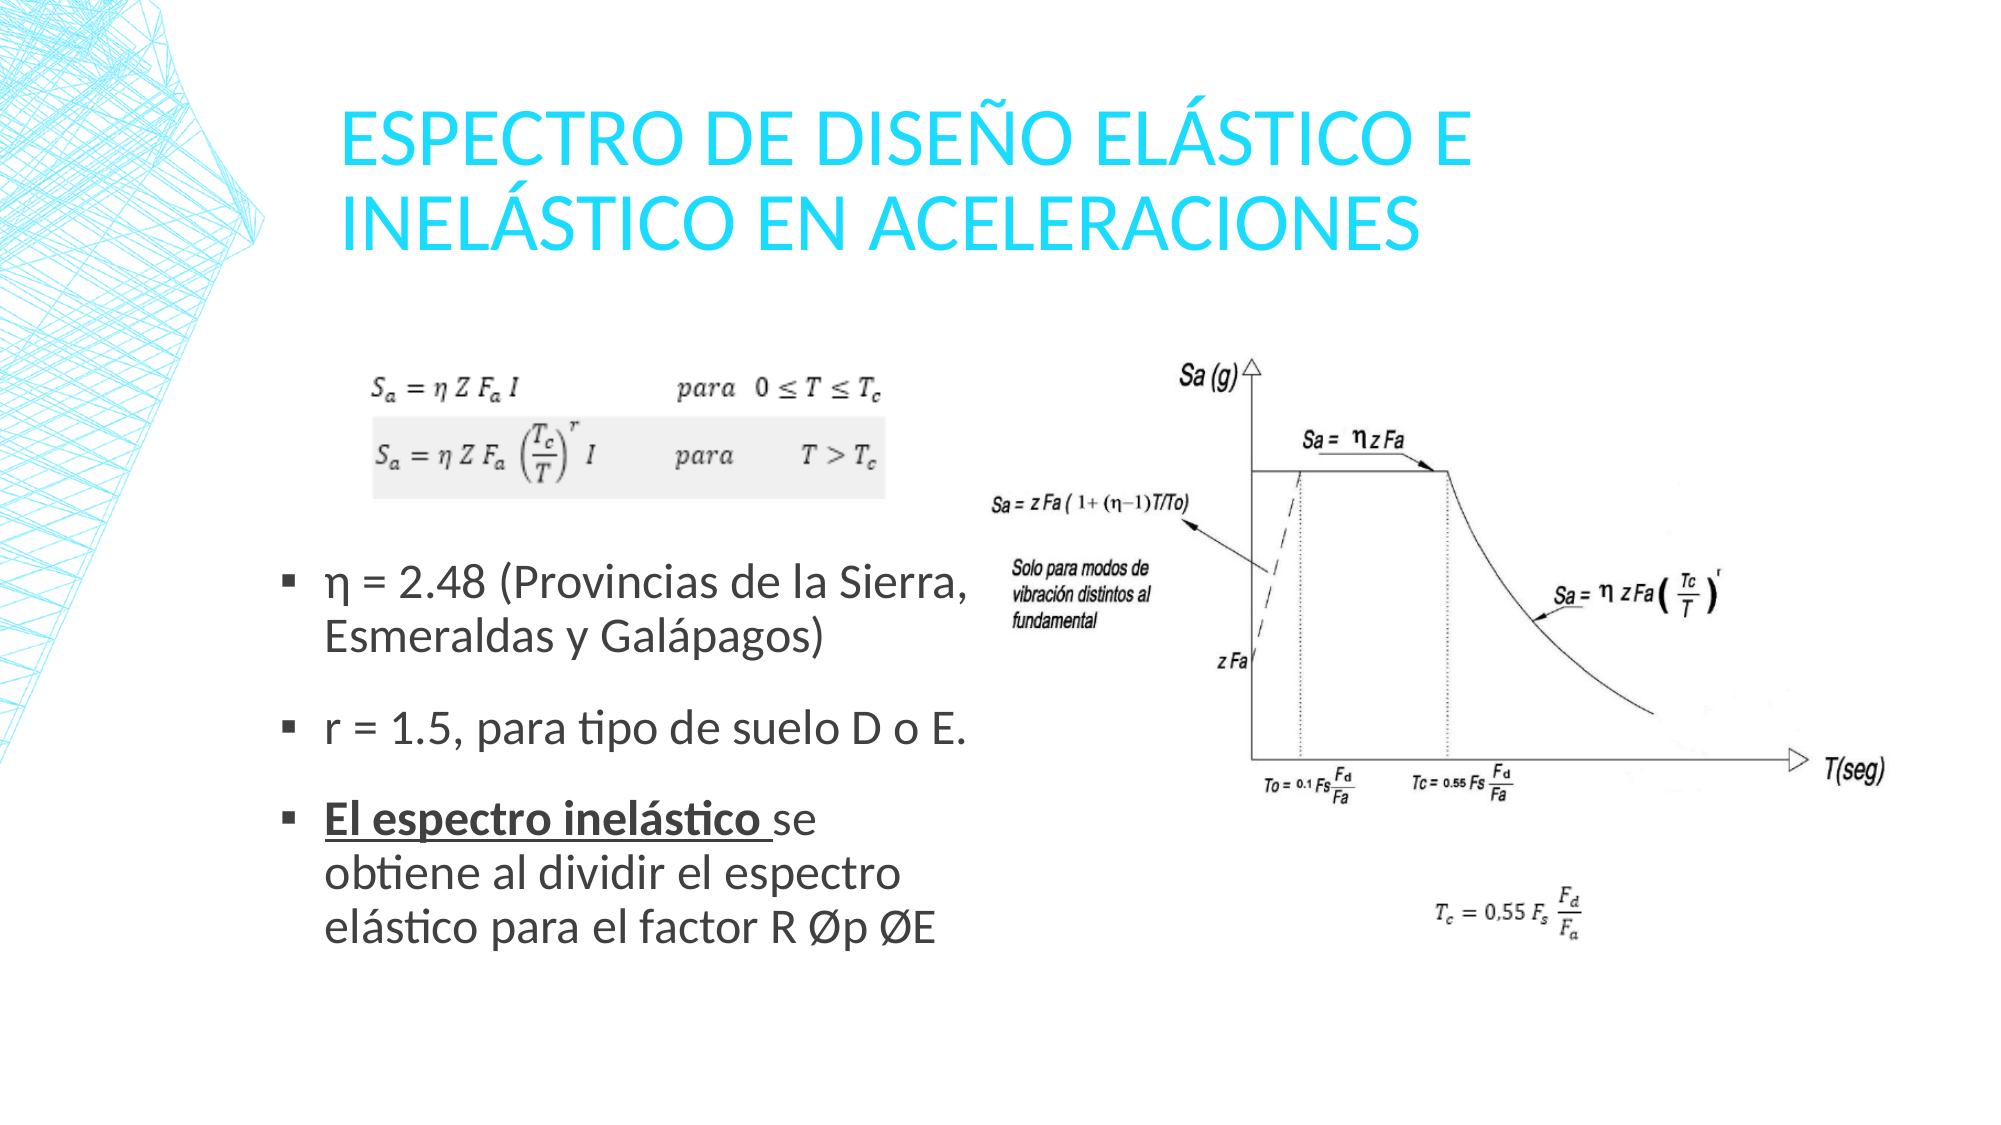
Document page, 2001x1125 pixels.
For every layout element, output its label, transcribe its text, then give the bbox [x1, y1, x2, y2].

title Espectro de diseño elástico e inelástico en aceleraciones [324, 62, 1863, 275]
list η = 2.48 (Provincias de la Sierra, Esmeraldas y Galápagos) r = 1.5, para tipo de suelo D o E. El espectro inelástico se obtiene al dividir el espectro elástico para el factor R Øp ØE [264, 548, 986, 1067]
picture [0, 0, 2001, 1125]
